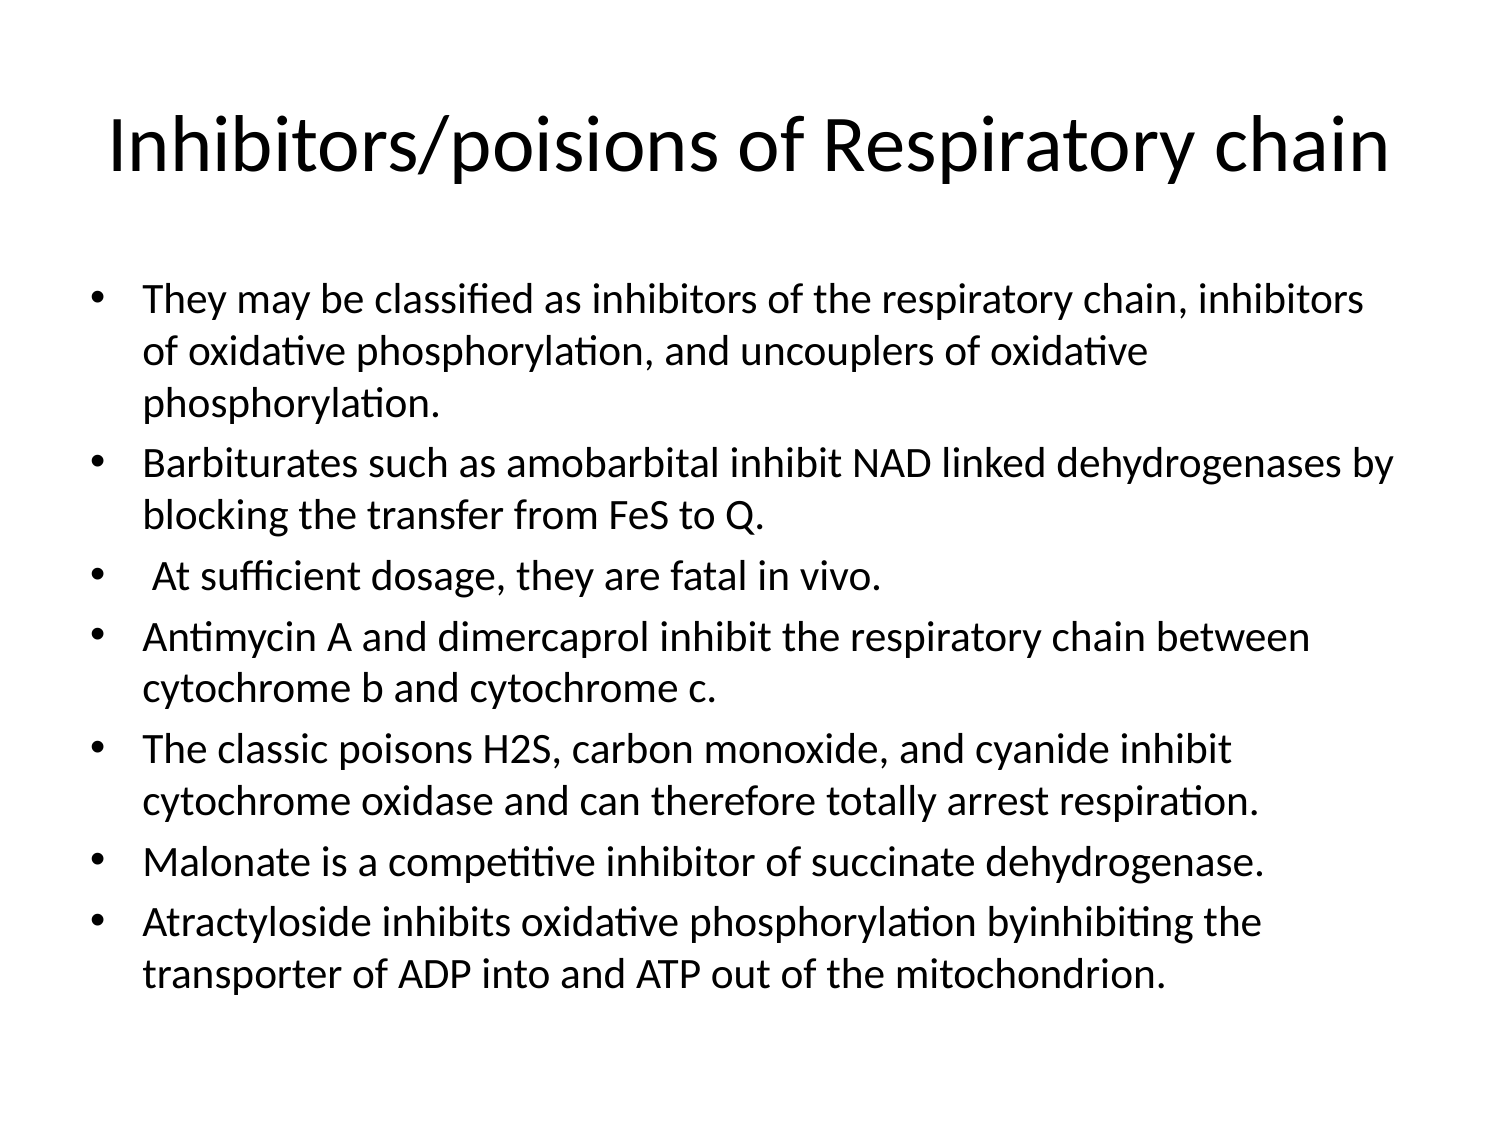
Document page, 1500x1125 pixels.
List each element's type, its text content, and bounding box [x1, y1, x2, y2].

list They may be classified as inhibitors of the respiratory chain, inhibitors of oxidative phosphorylation, and uncouplers of oxidative phosphorylation. Barbiturates such as amobarbital inhibit NAD linked dehydrogenases by blocking the transfer from FeS to Q. At sufficient dosage, they are fatal in vivo. Antimycin A and dimercaprol inhibit the respiratory chain between cytochrome b and cytochrome c. The classic poisons H2S, carbon monoxide, and cyanide inhibit cytochrome oxidase and can therefore totally arrest respiration. Malonate is a competitive inhibitor of succinate dehydrogenase. Atractyloside inhibits oxidative phosphorylation byinhibiting the transporter of ADP into and ATP out of the mitochondrion. [75, 262, 1425, 1005]
title Inhibitors/poisions of Respiratory chain [75, 45, 1425, 233]
